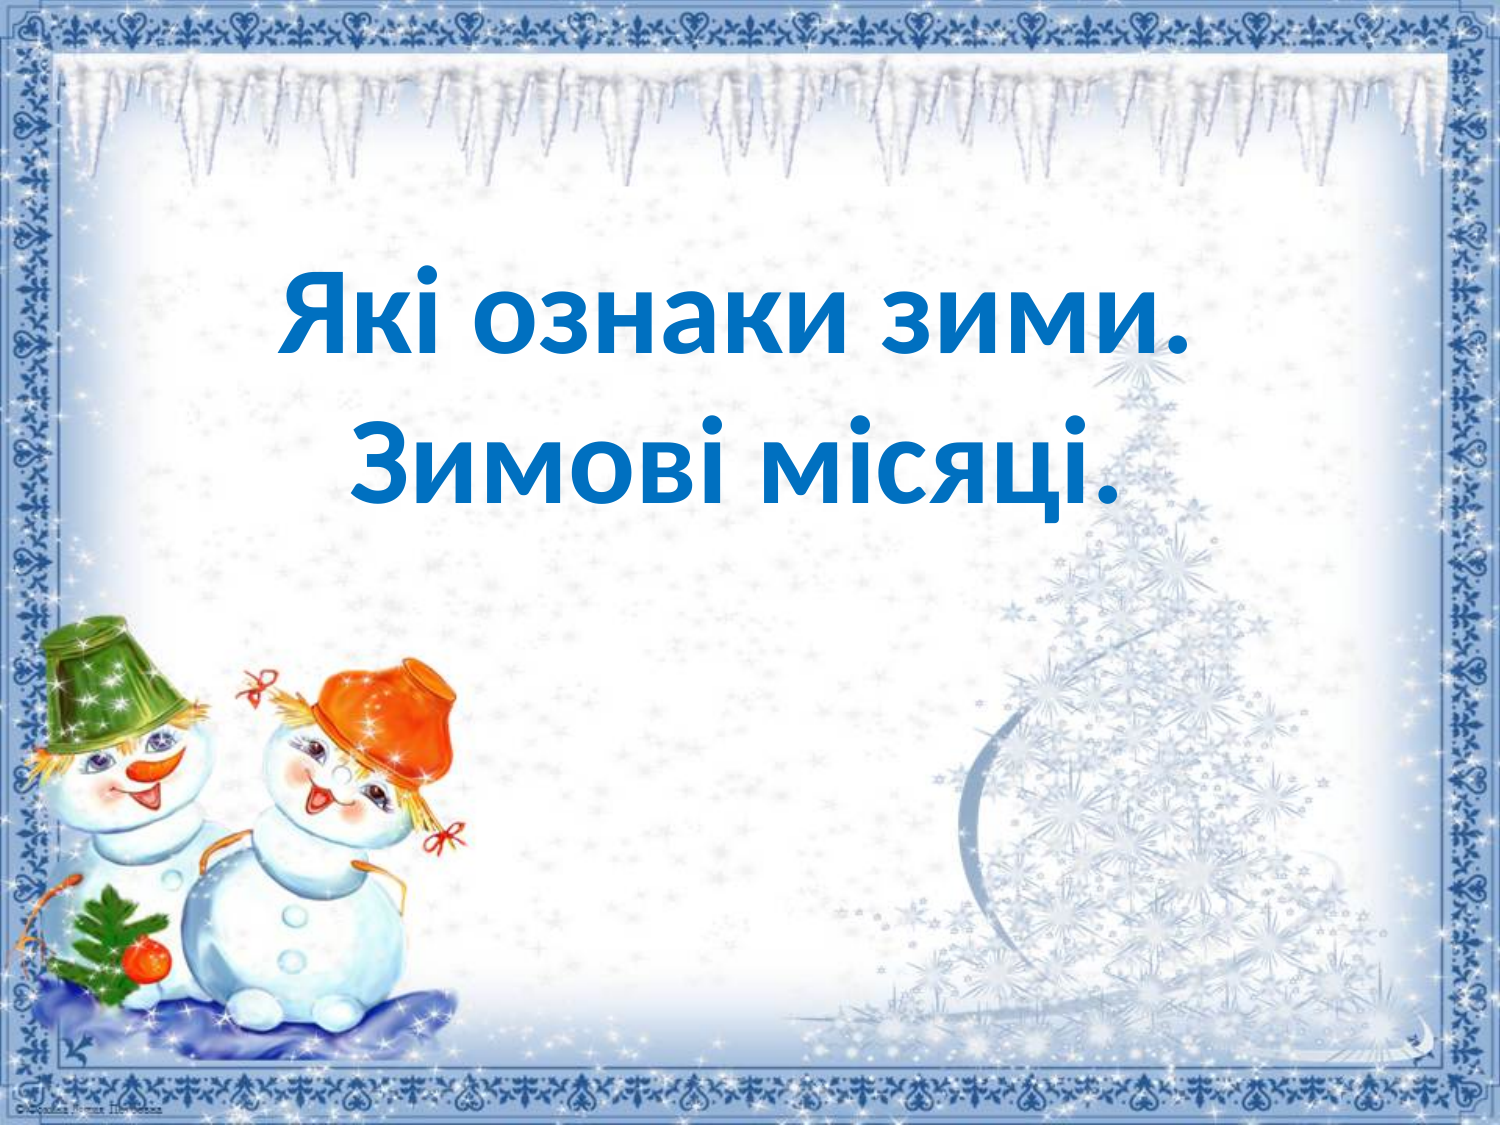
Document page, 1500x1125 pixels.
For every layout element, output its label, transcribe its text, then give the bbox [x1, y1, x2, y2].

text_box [149, 297, 1332, 583]
picture [0, 0, 1500, 1125]
text_box Які ознаки зими. Зимові місяці. [125, 221, 1350, 537]
